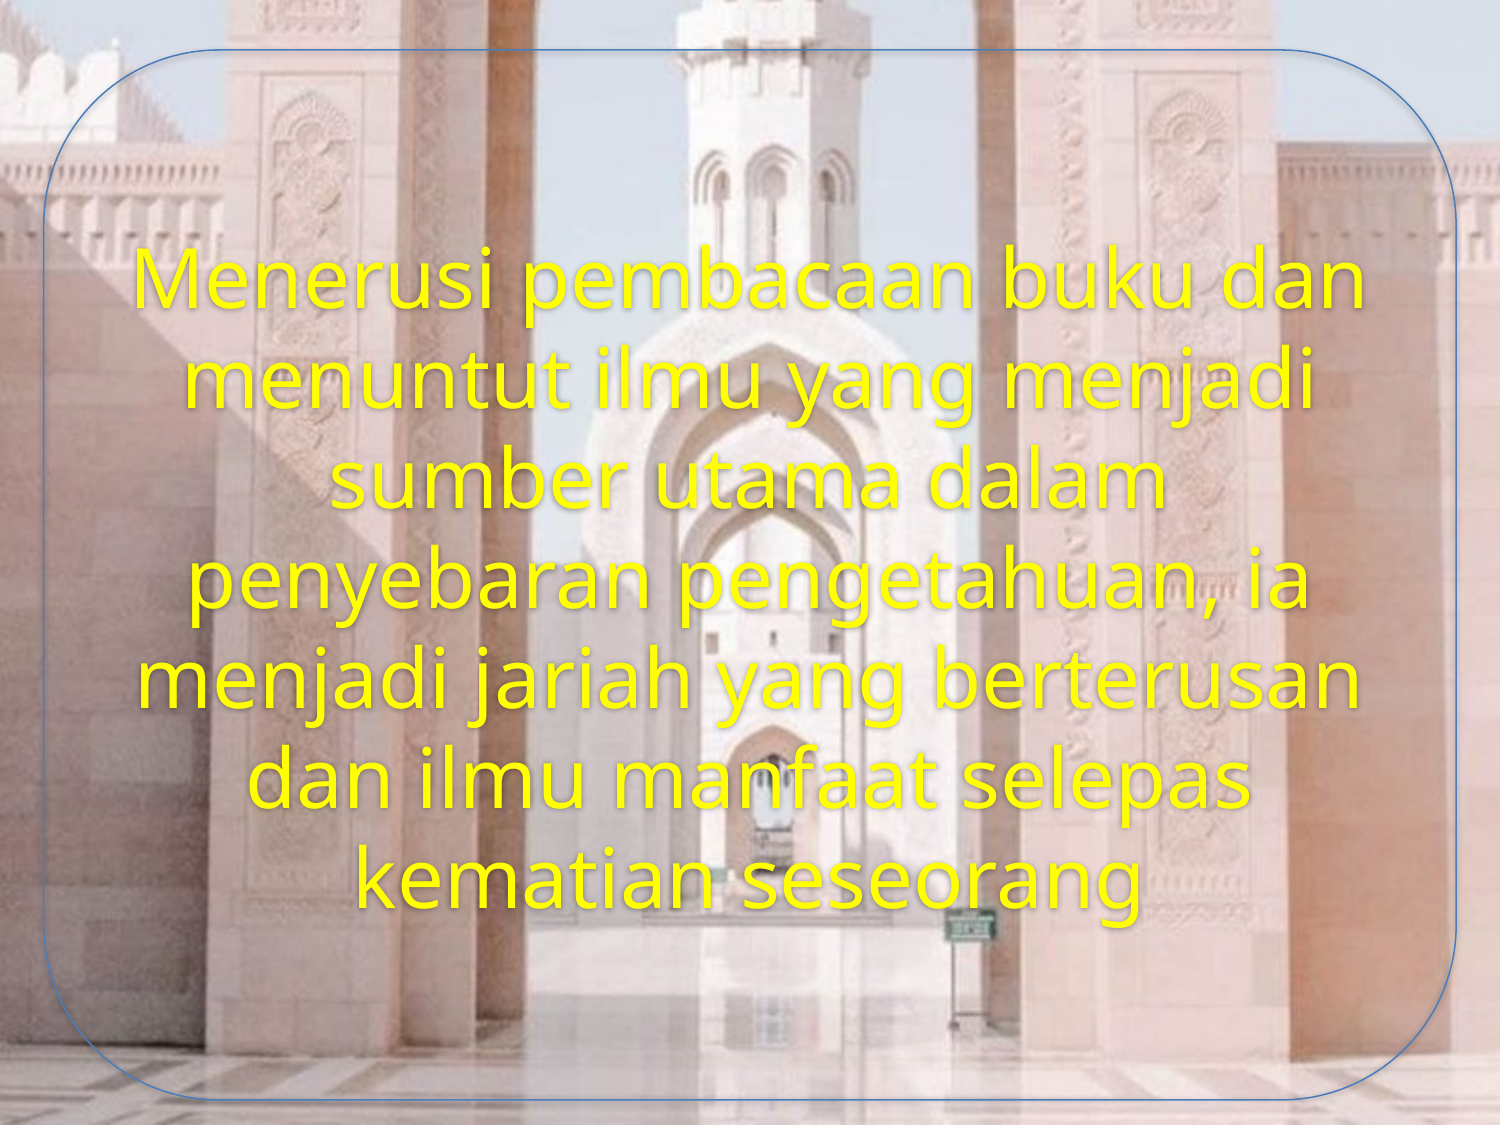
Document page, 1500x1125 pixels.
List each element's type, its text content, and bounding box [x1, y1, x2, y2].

text_box Menerusi pembacaan buku dan menuntut ilmu yang menjadi sumber utama dalam penyebaran pengetahuan, ia menjadi jariah yang berterusan dan ilmu manfaat selepas kematian seseorang [42, 49, 1457, 1101]
picture [0, 0, 1500, 1125]
